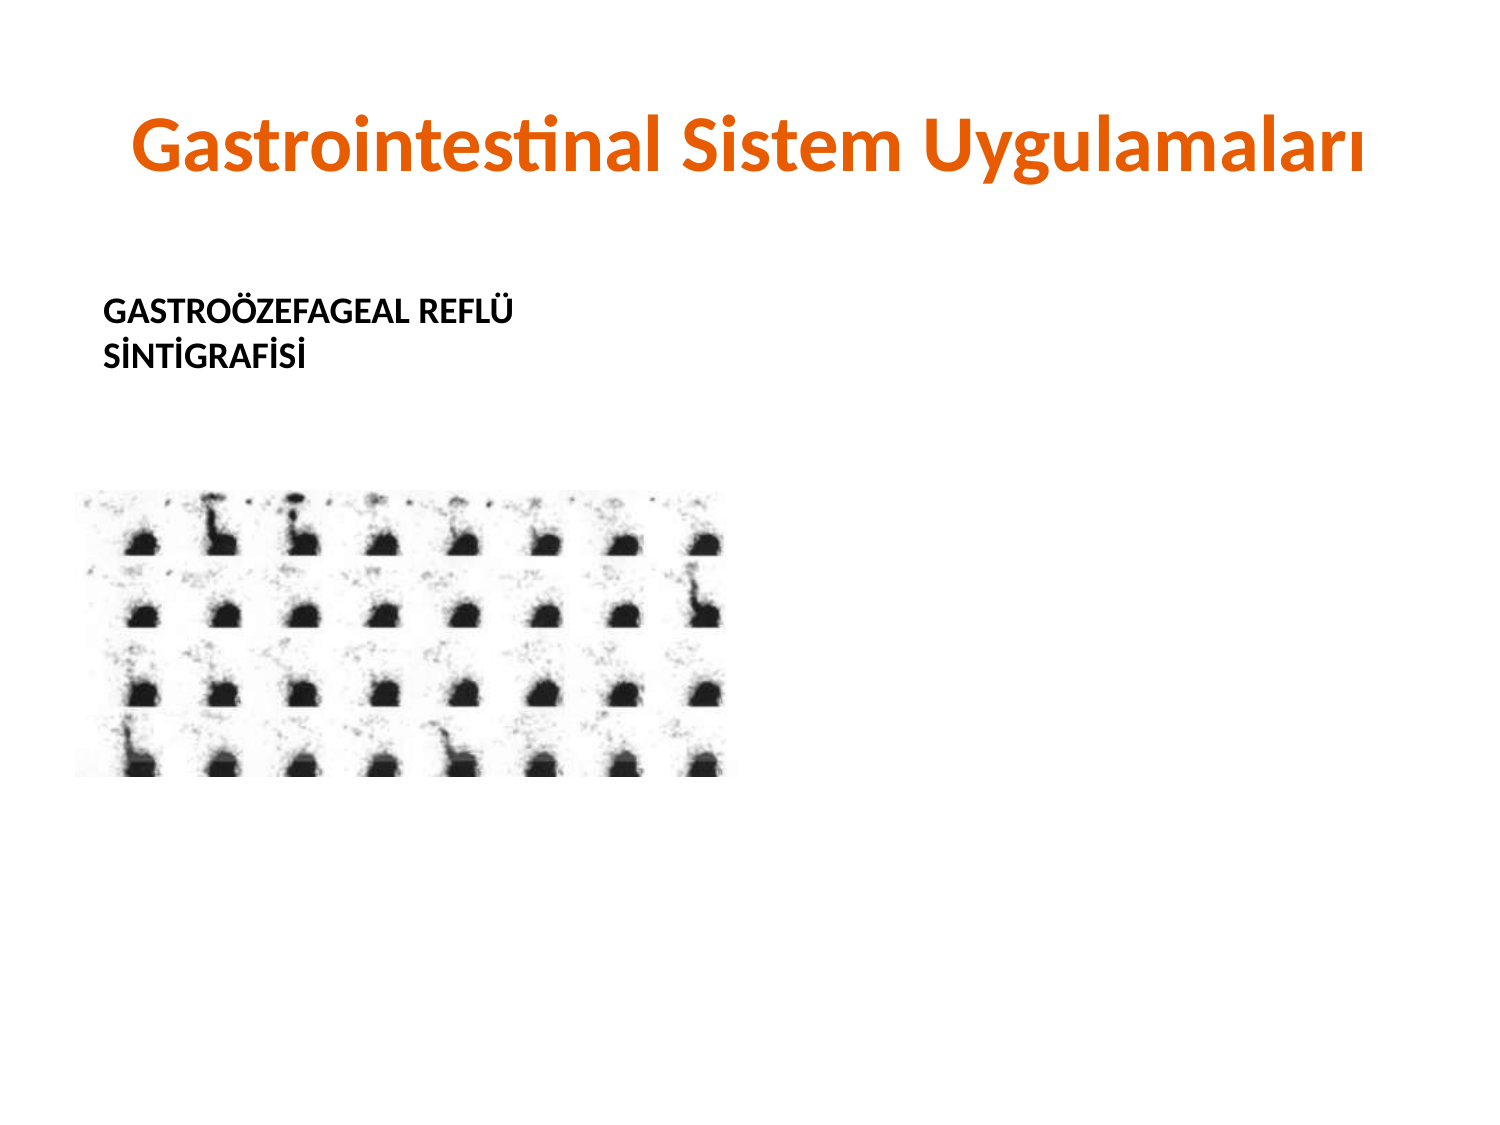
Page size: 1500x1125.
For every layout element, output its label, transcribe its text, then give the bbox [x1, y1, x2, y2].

title Gastrointestinal Sistem Uygulamaları [75, 45, 1425, 233]
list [74, 490, 738, 777]
text_box GASTROÖZEFAGEAL REFLÜ SİNTİGRAFİSİ [88, 278, 656, 384]
